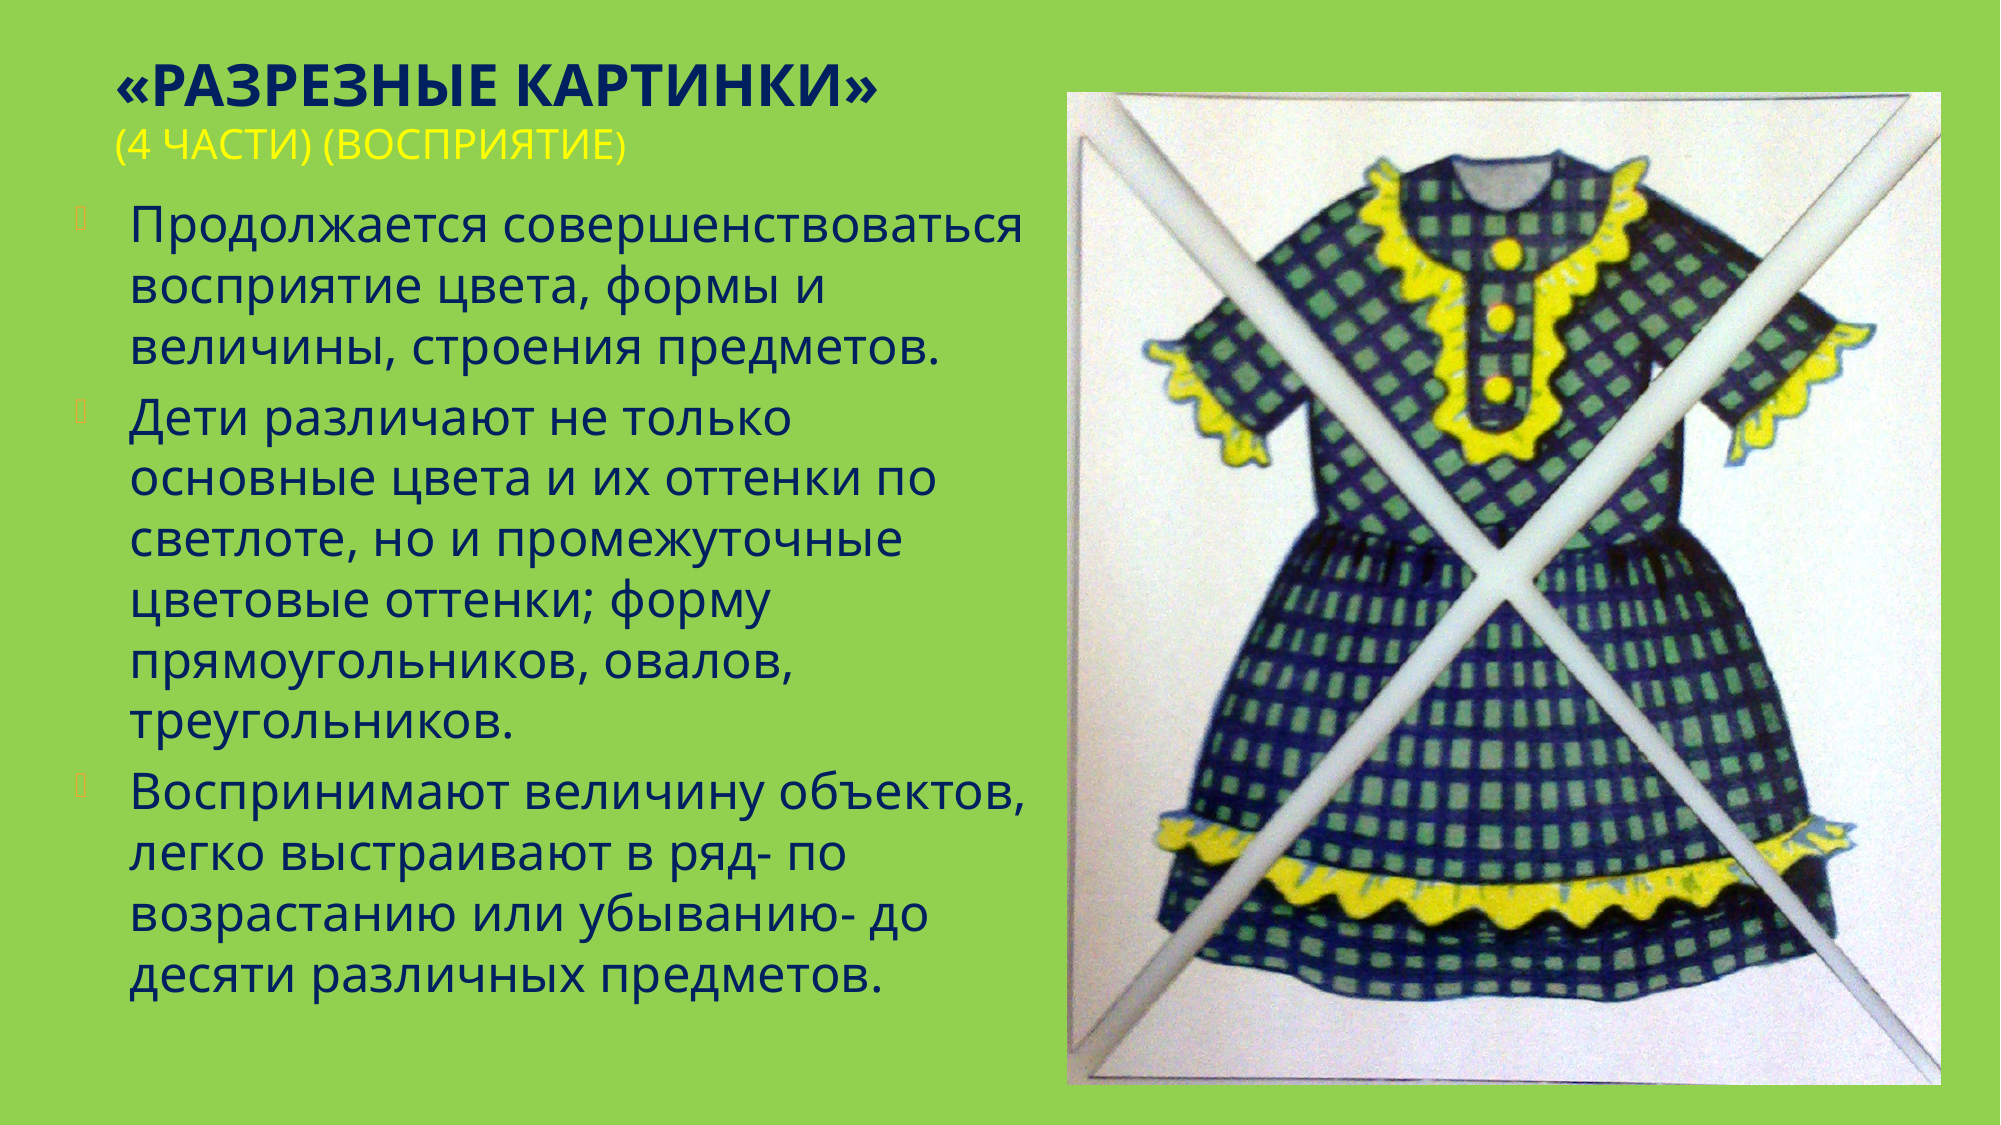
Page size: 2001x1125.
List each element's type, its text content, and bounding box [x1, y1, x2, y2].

title «Разрезные картинки» (4 части) (восприятие) [99, 29, 2000, 184]
list Продолжается совершенствоваться восприятие цвета, формы и величины, строения предметов. Дети различают не только основные цвета и их оттенки по светлоте, но и промежуточные цветовые оттенки; форму прямоугольников, овалов, треугольников. Воспринимают величину объектов, легко выстраивают в ряд- по возрастанию или убыванию- до десяти различных предметов. [60, 184, 1000, 1038]
picture [1067, 1037, 1941, 1085]
picture [1067, 92, 1941, 151]
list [1007, 151, 2000, 1026]
